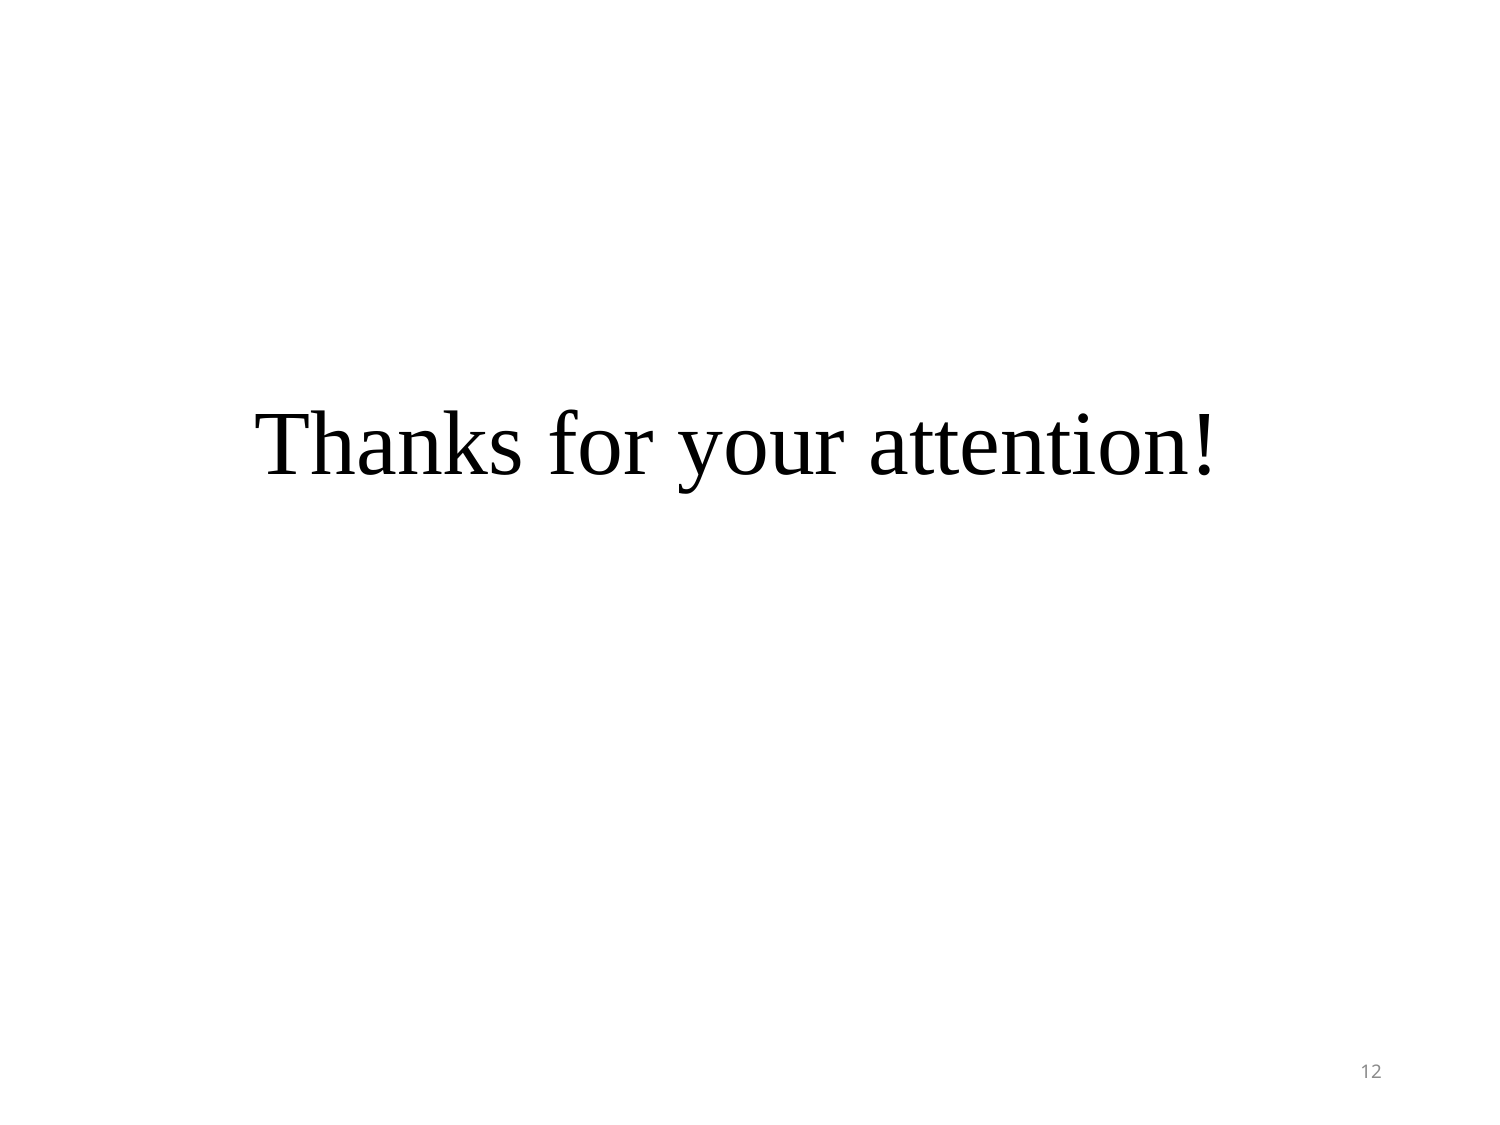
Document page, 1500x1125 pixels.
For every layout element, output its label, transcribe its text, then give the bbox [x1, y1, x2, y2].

slide_number 12 [1059, 1042, 1397, 1103]
title Thanks for your attention! [64, 349, 1412, 539]
